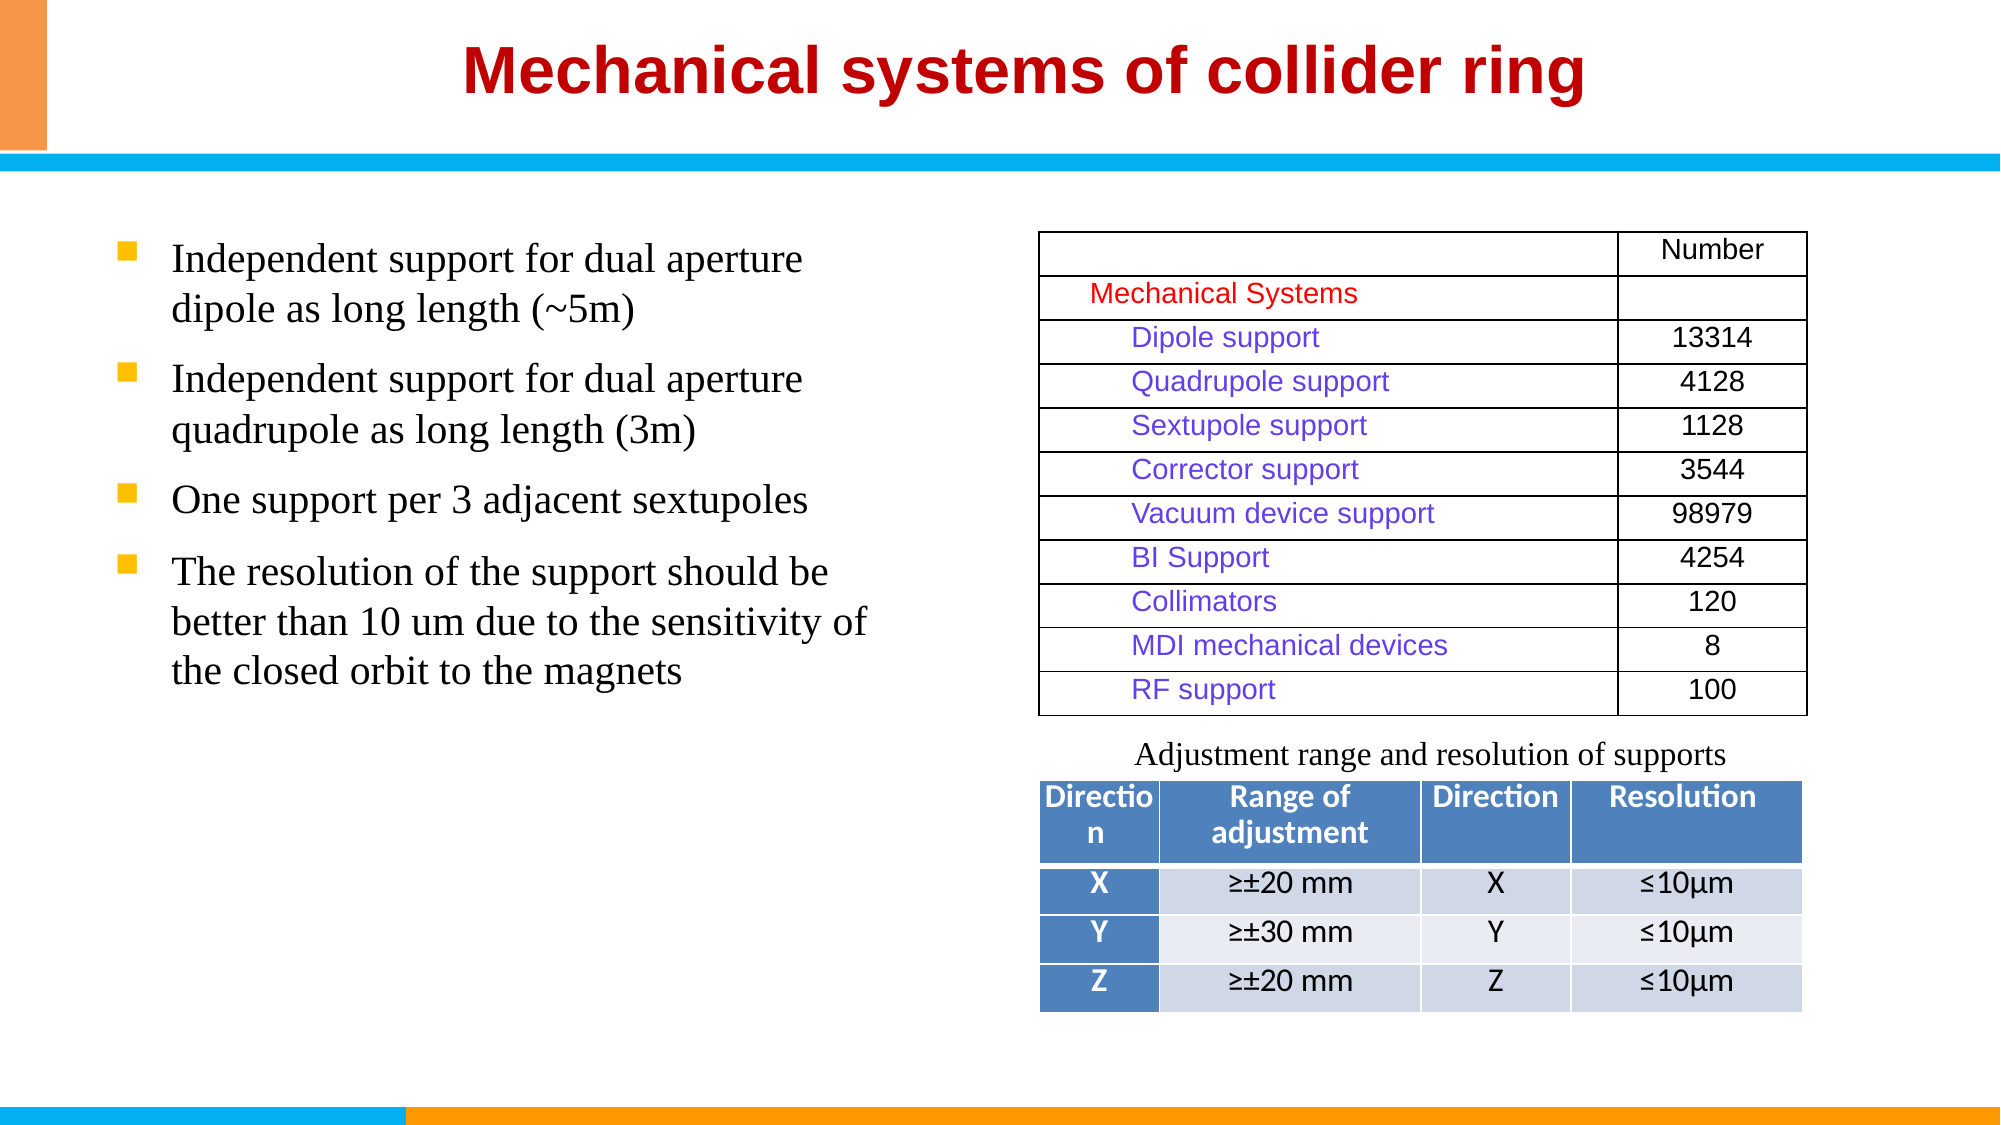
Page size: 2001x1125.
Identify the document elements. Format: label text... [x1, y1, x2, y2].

text_box Adjustment range and resolution of supports [1014, 724, 1848, 780]
table_header Direction [1422, 781, 1570, 863]
table_cell X [1040, 869, 1159, 914]
table_cell MDI mechanical devices [1040, 628, 1617, 671]
table_cell X [1422, 869, 1570, 914]
table_header [1040, 233, 1617, 275]
table_cell ≥±30 mm [1160, 916, 1420, 963]
table_cell Mechanical Systems [1040, 277, 1617, 319]
table_cell [1619, 277, 1806, 319]
table_cell Sextupole support [1040, 409, 1617, 451]
table_cell 3544 [1619, 453, 1806, 495]
table_cell 4128 [1619, 365, 1806, 407]
table_cell 98979 [1619, 497, 1806, 539]
table_cell Y [1040, 916, 1159, 963]
table_header Resolution [1572, 781, 1802, 863]
table_cell 100 [1619, 672, 1806, 715]
table_cell 120 [1619, 585, 1806, 627]
table_cell ≤10μm [1572, 869, 1802, 914]
table_cell Vacuum device support [1040, 497, 1617, 539]
table_cell Collimators [1040, 585, 1617, 627]
table_cell Dipole support [1040, 321, 1617, 363]
table_cell 4254 [1619, 541, 1806, 583]
list Independent support for dual aperture dipole as long length (~5m) Independent support for dual aperture quadrupole as long length (3m) One support per 3 adjacent sextupoles The resolution of the support should be better than 10 um due to the sensitivity of the closed orbit to the magnets [99, 222, 930, 788]
table_cell Quadrupole support [1040, 365, 1617, 407]
table_header Range of adjustment [1160, 781, 1420, 863]
table_cell Corrector support [1040, 453, 1617, 495]
table_cell 13314 [1619, 321, 1806, 363]
table_cell 1128 [1619, 409, 1806, 451]
table_cell Z [1422, 965, 1570, 1012]
text_box Mechanical systems of collider ring [66, 11, 1985, 133]
table_cell Y [1422, 916, 1570, 963]
table_header Direction [1040, 781, 1159, 863]
table_cell ≤10μm [1572, 916, 1802, 963]
table_cell Z [1040, 965, 1159, 1012]
table_cell BI Support [1040, 541, 1617, 583]
table_cell ≥±20 mm [1160, 869, 1420, 914]
table_cell ≤10μm [1572, 965, 1802, 1012]
table_header Number [1619, 233, 1806, 275]
table_cell RF support [1040, 672, 1617, 715]
table_cell ≥±20 mm [1160, 965, 1420, 1012]
table_cell 8 [1619, 628, 1806, 671]
